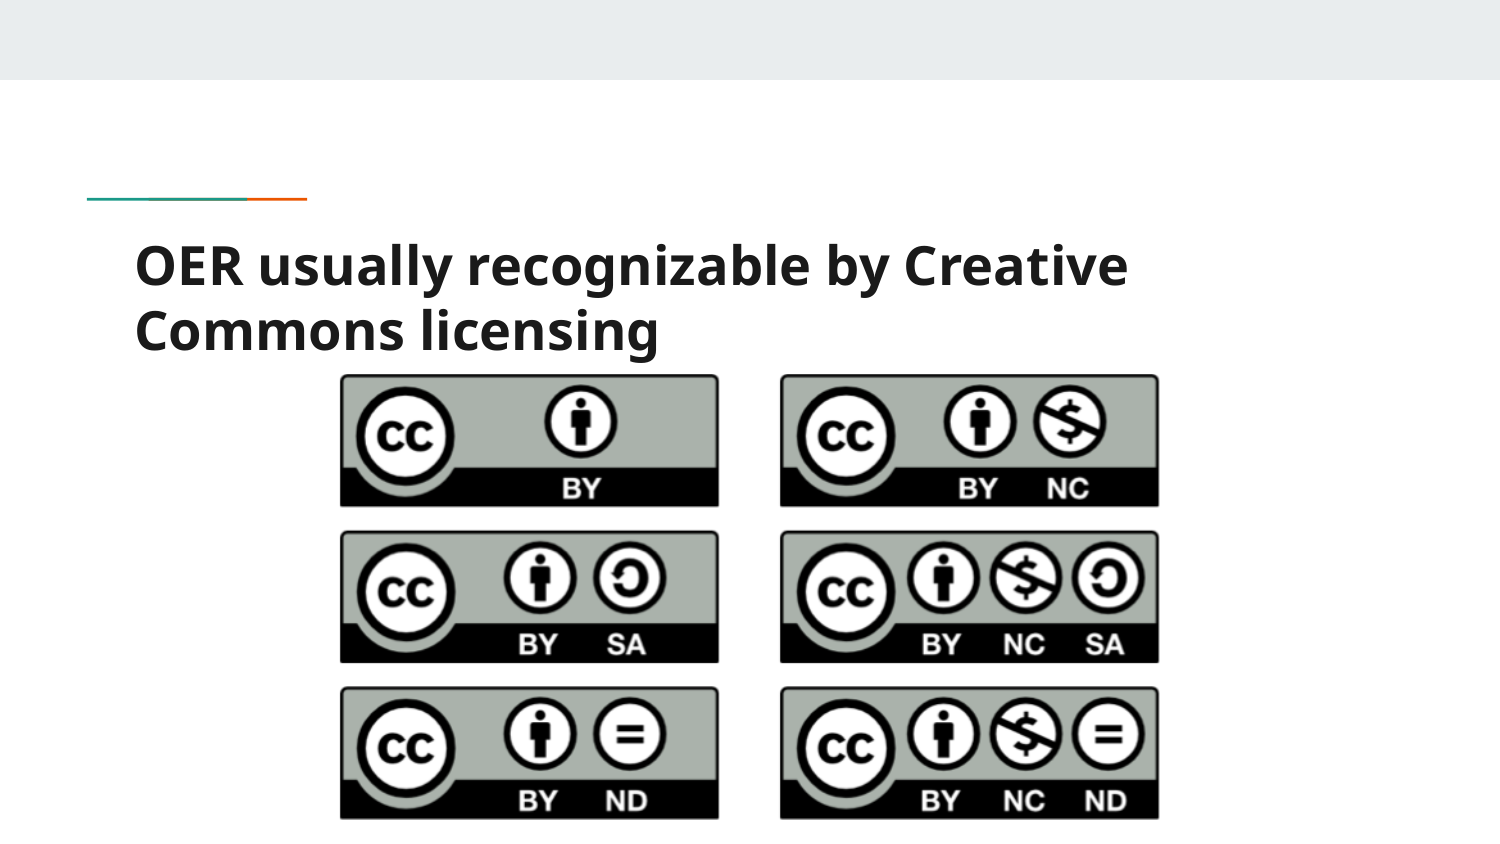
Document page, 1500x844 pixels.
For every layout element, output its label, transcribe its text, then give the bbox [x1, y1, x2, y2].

picture [339, 374, 1161, 820]
title OER usually recognizable by Creative Commons licensing [119, 216, 1381, 305]
